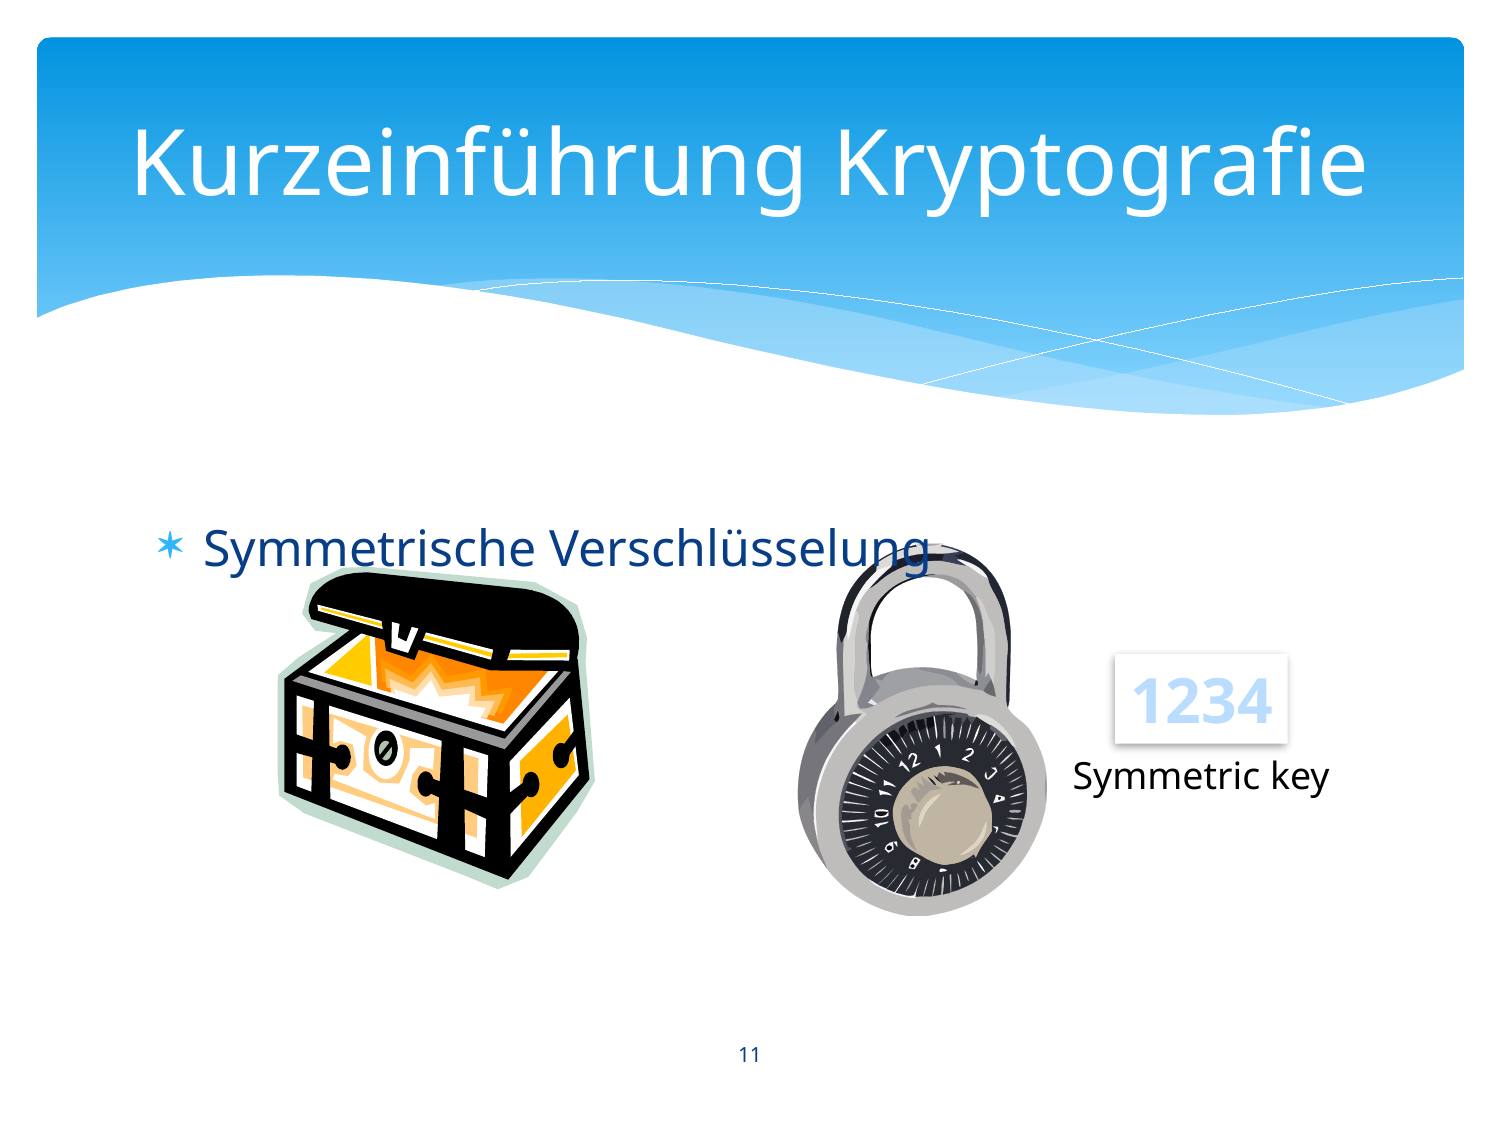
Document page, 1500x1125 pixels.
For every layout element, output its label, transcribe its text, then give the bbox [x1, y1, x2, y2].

slide_number 11 [654, 1025, 846, 1086]
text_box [1068, 653, 1335, 806]
picture [796, 543, 1049, 917]
list Symmetrische Verschlüsselung [143, 438, 1359, 1005]
title Kurzeinführung Kryptografie [75, 55, 1425, 261]
picture [277, 562, 601, 895]
